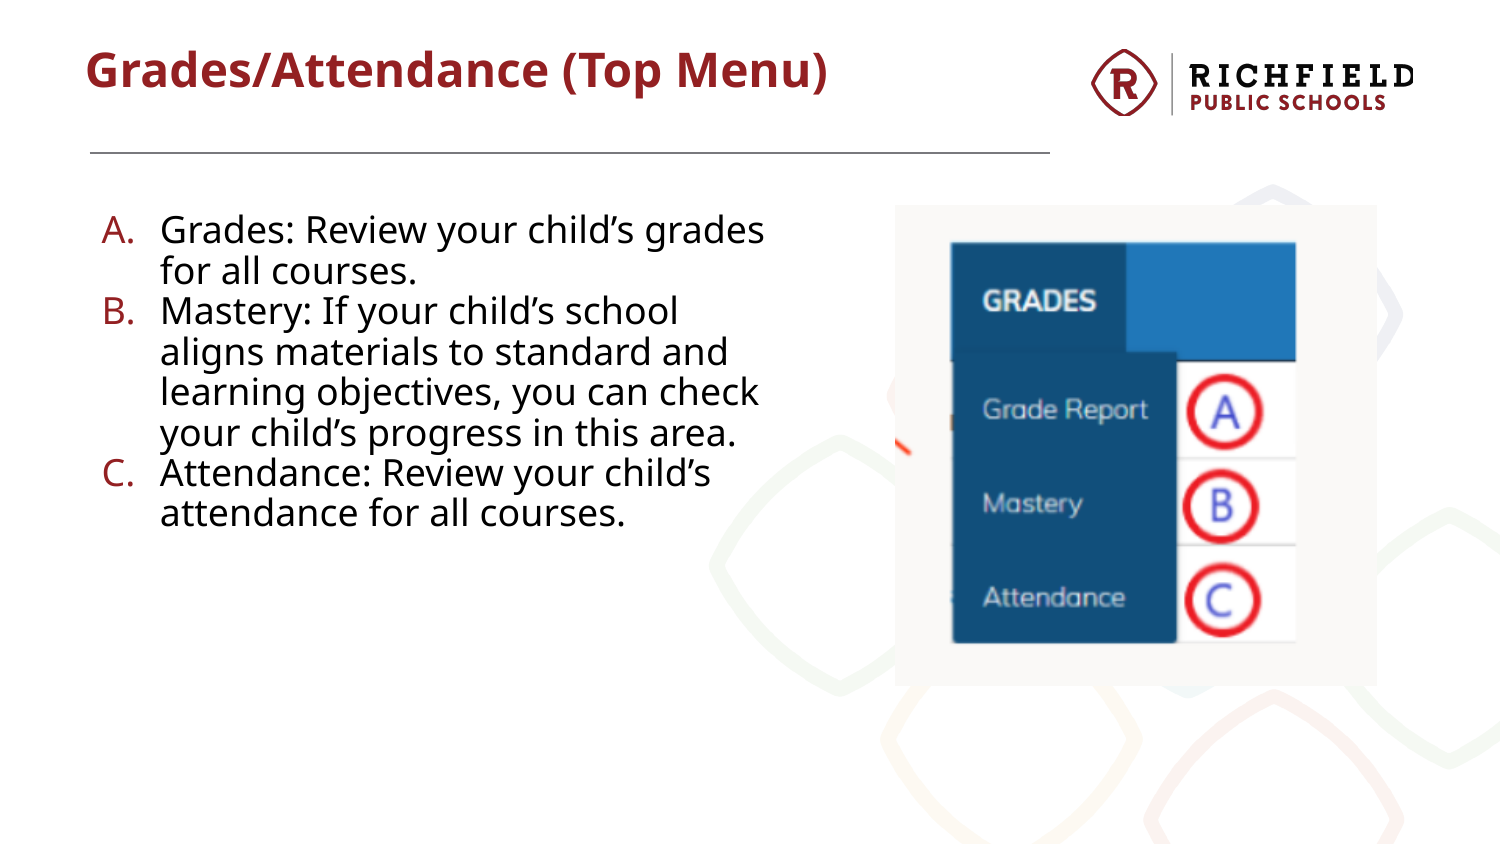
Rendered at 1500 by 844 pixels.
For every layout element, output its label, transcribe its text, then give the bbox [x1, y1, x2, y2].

list Grades: Review your child’s grades for all courses. Mastery: If your child’s school aligns materials to standard and learning objectives, you can check your child’s progress in this area. Attendance: Review your child’s attendance for all courses. [73, 205, 798, 759]
picture [1091, 49, 1413, 116]
picture [708, 184, 1500, 844]
title Grades/Attendance (Top Menu) [73, 44, 1077, 154]
